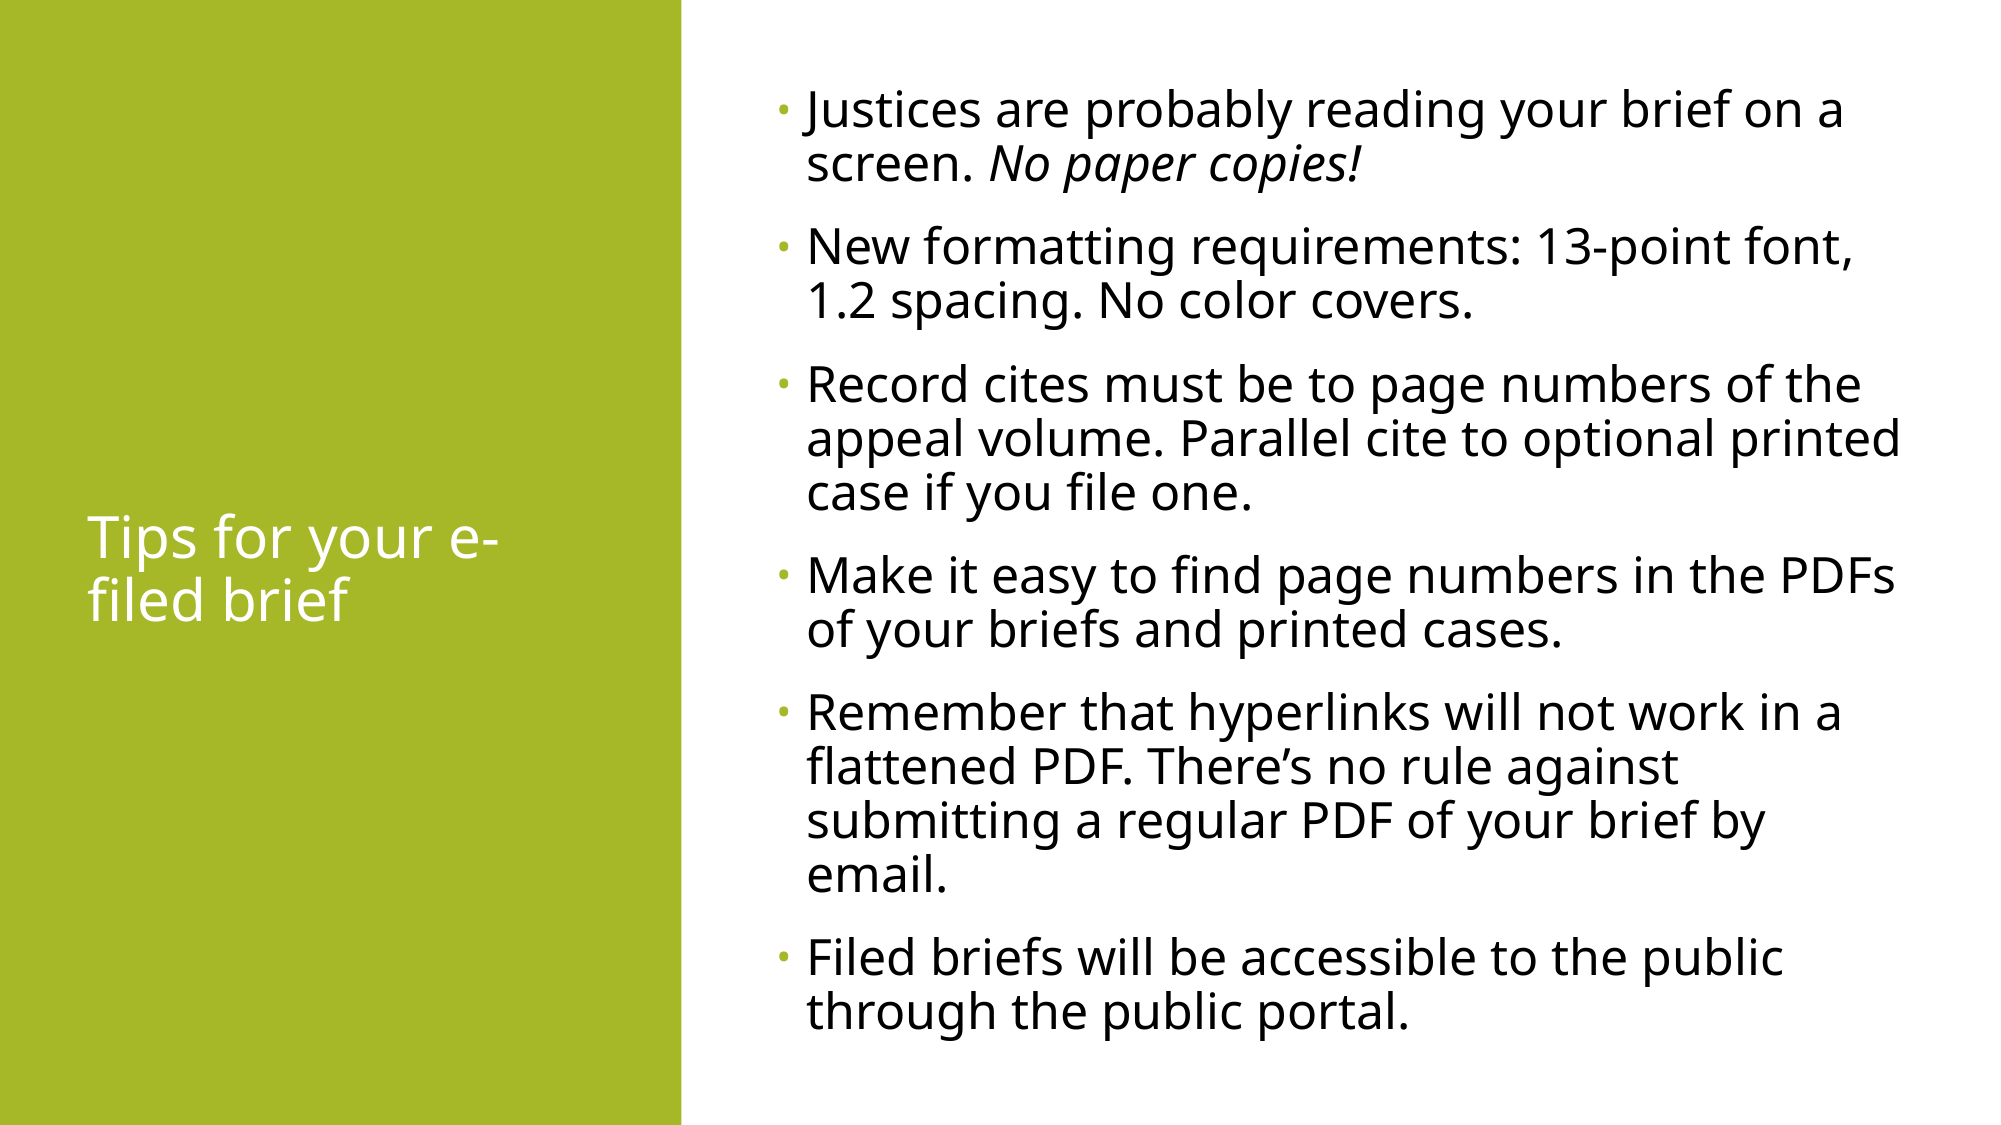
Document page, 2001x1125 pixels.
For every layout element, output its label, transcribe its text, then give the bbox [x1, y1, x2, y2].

text_box [0, 0, 683, 1125]
title Tips for your e-filed brief [72, 143, 610, 1000]
list Justices are probably reading your brief on a screen. No paper copies! New formatting requirements: 13-point font, 1.2 spacing. No color covers. Record cites must be to page numbers of the appeal volume. Parallel cite to optional printed case if you file one. Make it easy to find page numbers in the PDFs of your briefs and printed cases. Remember that hyperlinks will not work in a flattened PDF. There’s no rule against submitting a regular PDF of your brief by email. Filed briefs will be accessible to the public through the public portal. [753, 66, 1928, 1059]
text_box [683, 0, 2000, 1125]
